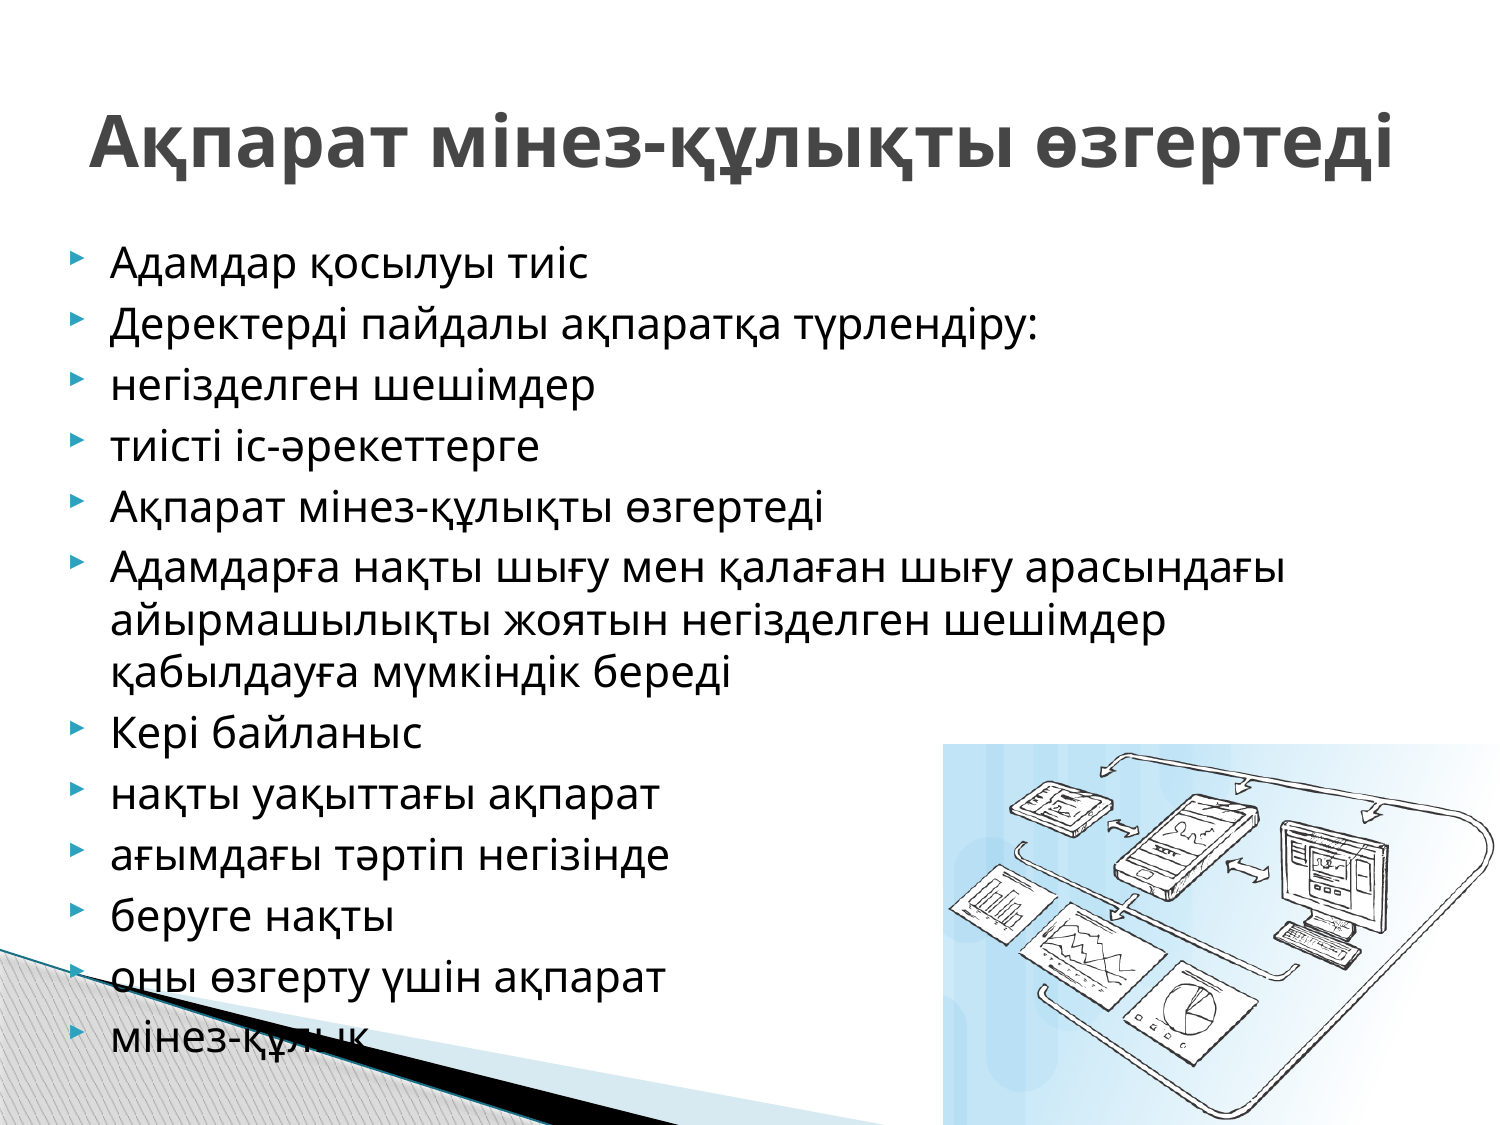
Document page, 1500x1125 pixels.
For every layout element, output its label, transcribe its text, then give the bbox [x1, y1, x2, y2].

title Ақпарат мінез-құлықты өзгертеді [75, 45, 1425, 233]
list Адамдар қосылуы тиіс Деректерді пайдалы ақпаратқа түрлендіру: негізделген шешімдер тиісті іс-әрекеттерге Ақпарат мінез-құлықты өзгертеді Адамдарға нақты шығу мен қалаған шығу арасындағы айырмашылықты жоятын негізделген шешімдер қабылдауға мүмкіндік береді Кері байланыс нақты уақыттағы ақпарат ағымдағы тәртіп негізінде беруге нақты оны өзгерту үшін ақпарат мінез-құлық [34, 227, 1340, 1125]
picture [943, 744, 1500, 1125]
